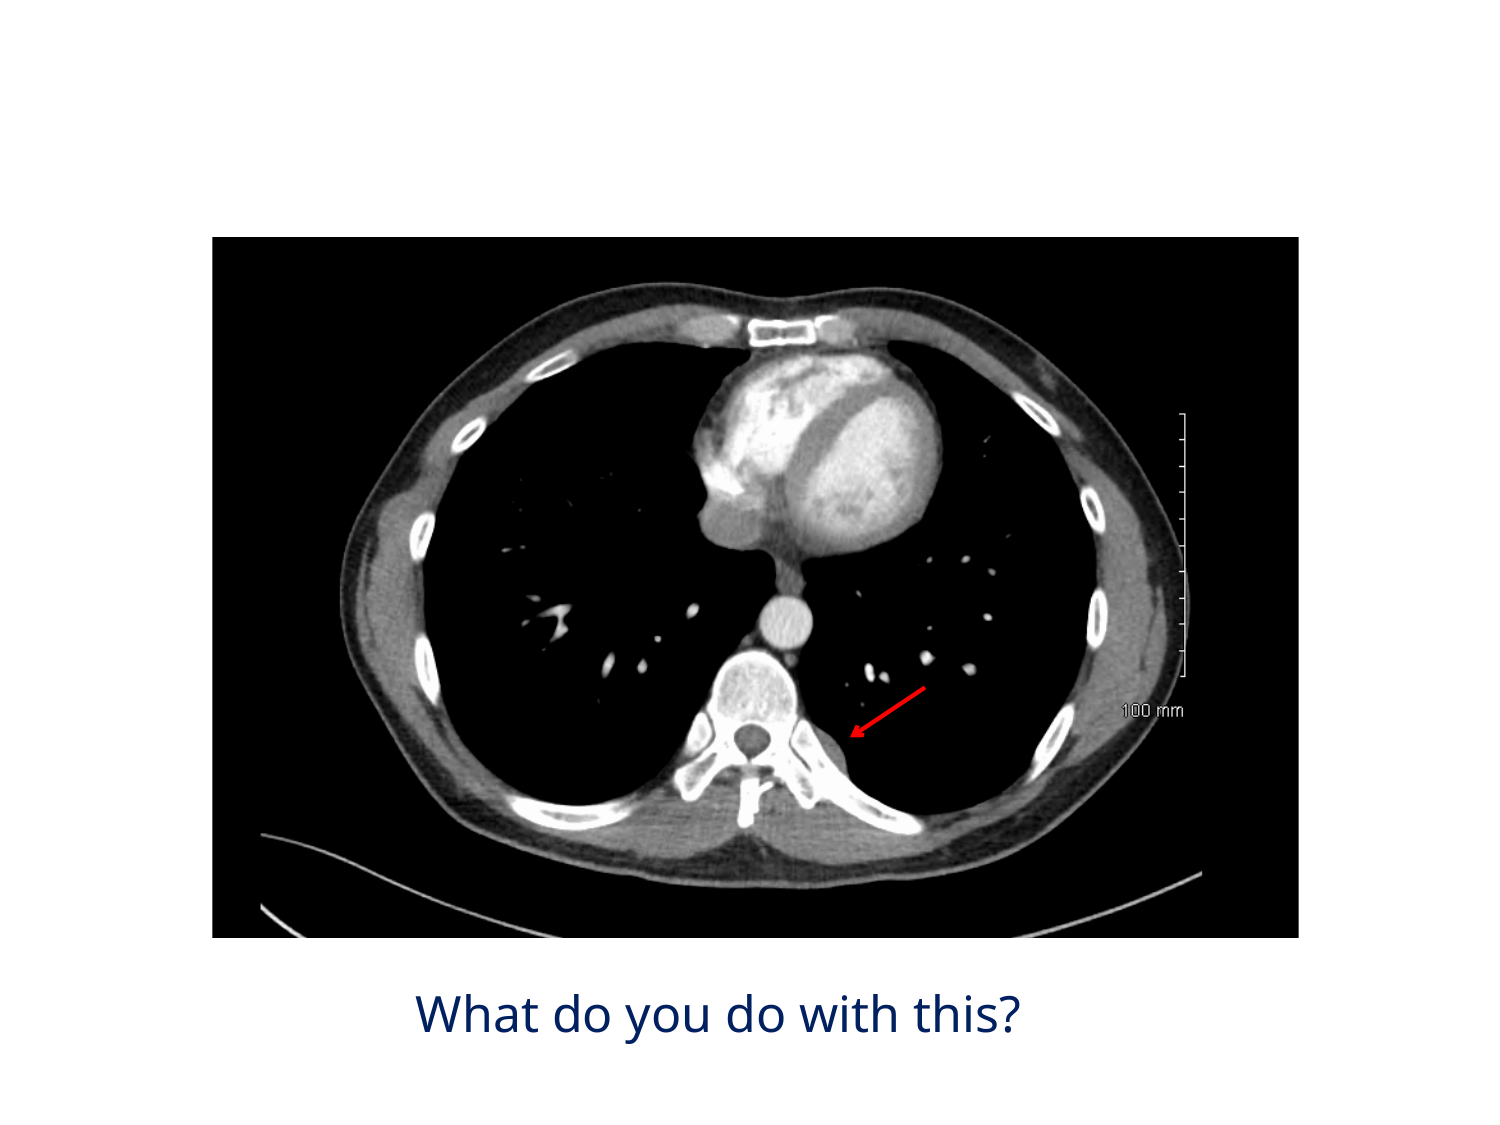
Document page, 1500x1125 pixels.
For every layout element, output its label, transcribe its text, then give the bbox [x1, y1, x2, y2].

picture [211, 236, 1300, 938]
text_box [849, 686, 926, 739]
text_box What do you do with this? [262, 974, 1175, 1050]
